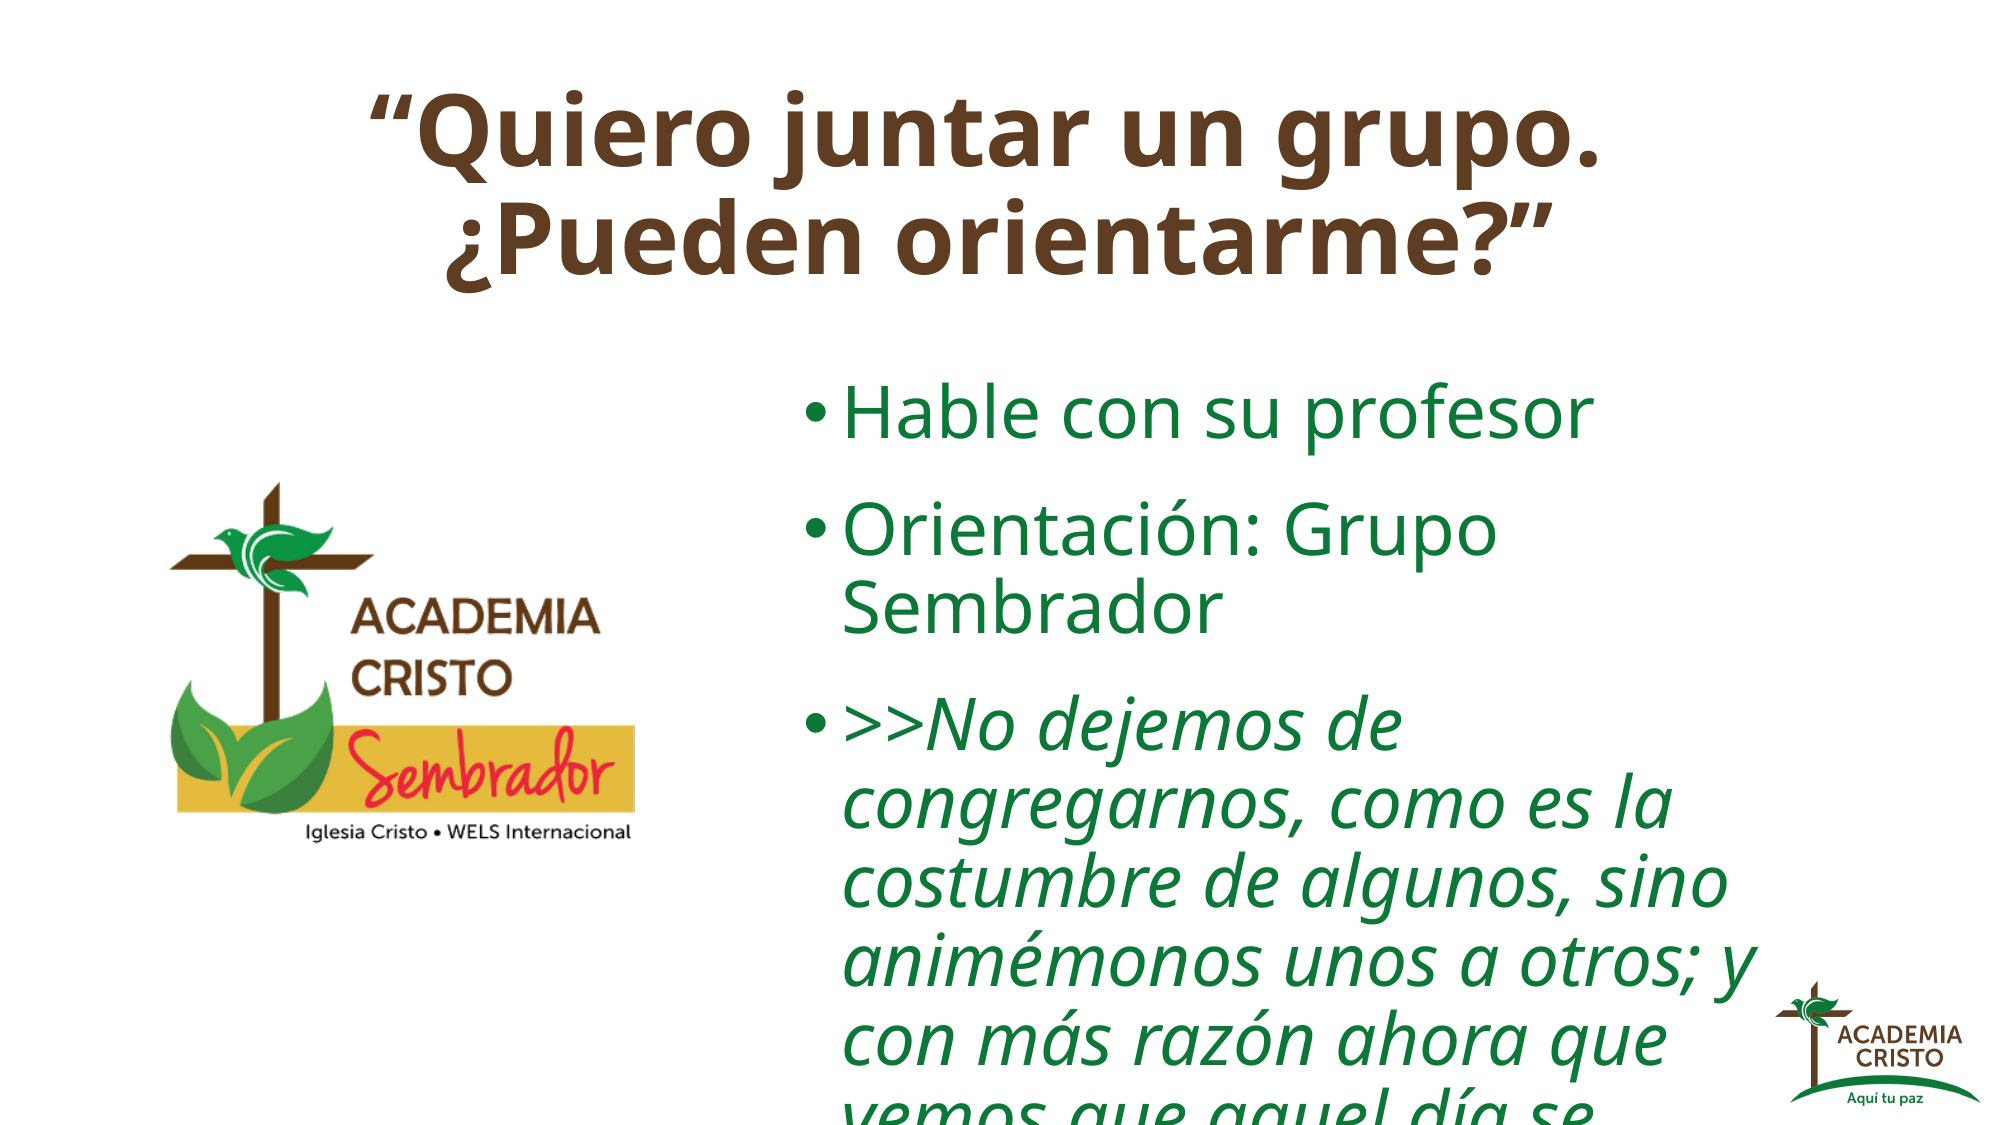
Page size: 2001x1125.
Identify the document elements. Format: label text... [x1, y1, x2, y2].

picture [137, 456, 675, 894]
list Hable con su profesor Orientación: Grupo Sembrador >>No dejemos de congregarnos, como es la costumbre de algunos, sino animémonos unos a otros; y con más razón ahora que vemos que aquel día se acerca.<< (Hebreos 10:25) [788, 368, 1863, 982]
title “Quiero juntar un grupo. ¿Pueden orientarme?” [137, 59, 1863, 316]
picture [1759, 972, 2000, 1125]
